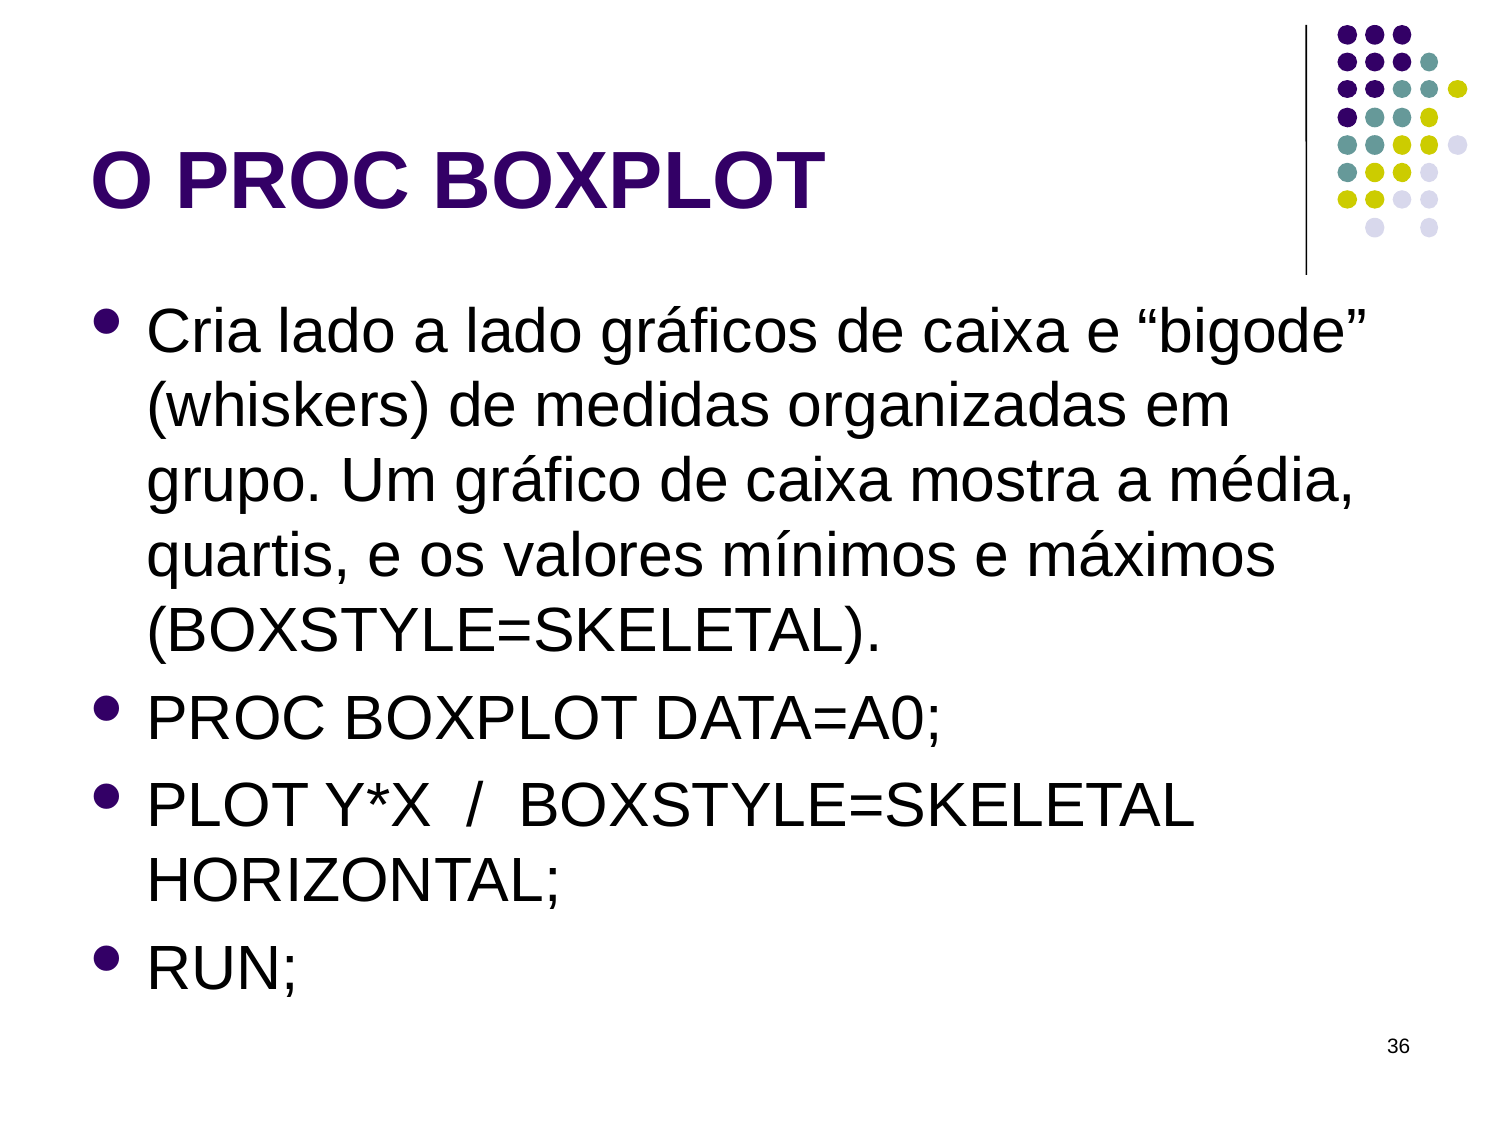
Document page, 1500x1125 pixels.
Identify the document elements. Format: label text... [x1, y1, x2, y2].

slide_number 36 [1074, 1024, 1426, 1101]
title O PROC BOXPLOT [74, 19, 1313, 233]
list Cria lado a lado gráficos de caixa e “bigode” (whiskers) de medidas organizadas em grupo. Um gráfico de caixa mostra a média, quartis, e os valores mínimos e máximos (BOXSTYLE=SKELETAL). PROC BOXPLOT DATA=A0; PLOT Y*X / BOXSTYLE=SKELETAL HORIZONTAL; RUN; [74, 281, 1426, 1006]
